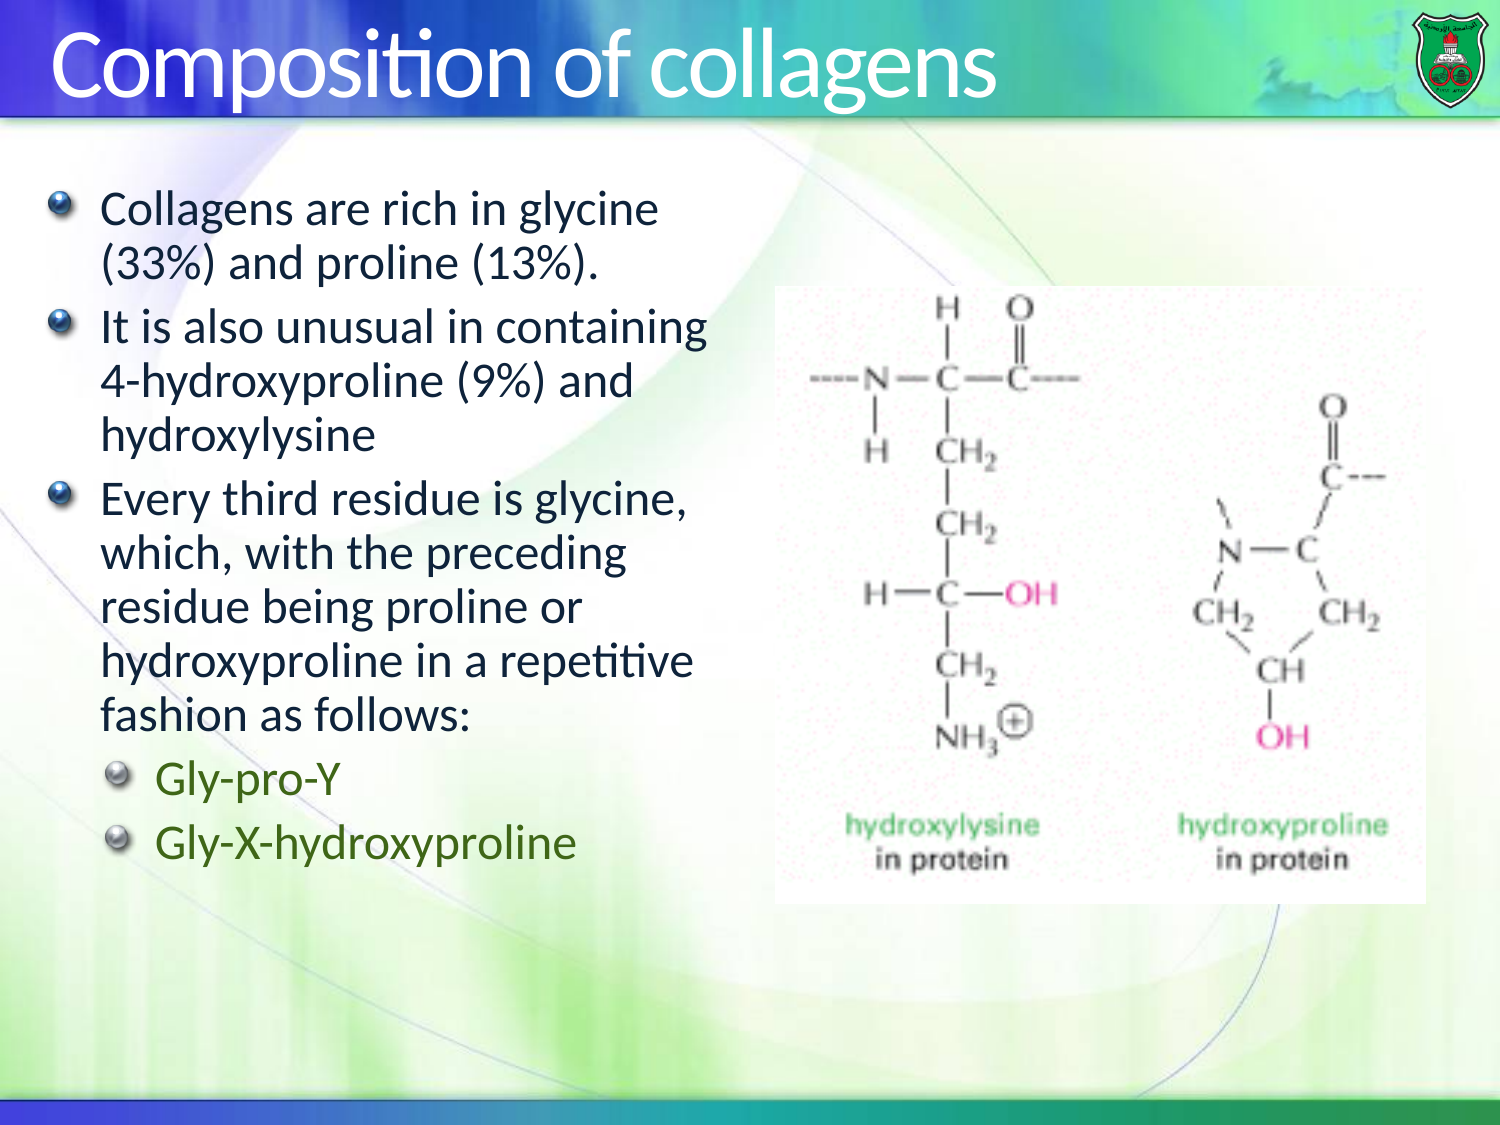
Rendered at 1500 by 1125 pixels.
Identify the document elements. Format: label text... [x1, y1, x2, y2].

picture [0, 0, 1500, 1125]
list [774, 286, 1426, 905]
title Composition of collagens [50, 10, 1338, 199]
list Collagens are rich in glycine (33%) and proline (13%). It is also unusual in containing 4-hydroxyproline (9%) and hydroxylysine Every third residue is glycine, which, with the preceding residue being proline or hydroxyproline in a repetitive fashion as follows: Gly-pro-Y Gly-X-hydroxyproline [44, 182, 720, 953]
